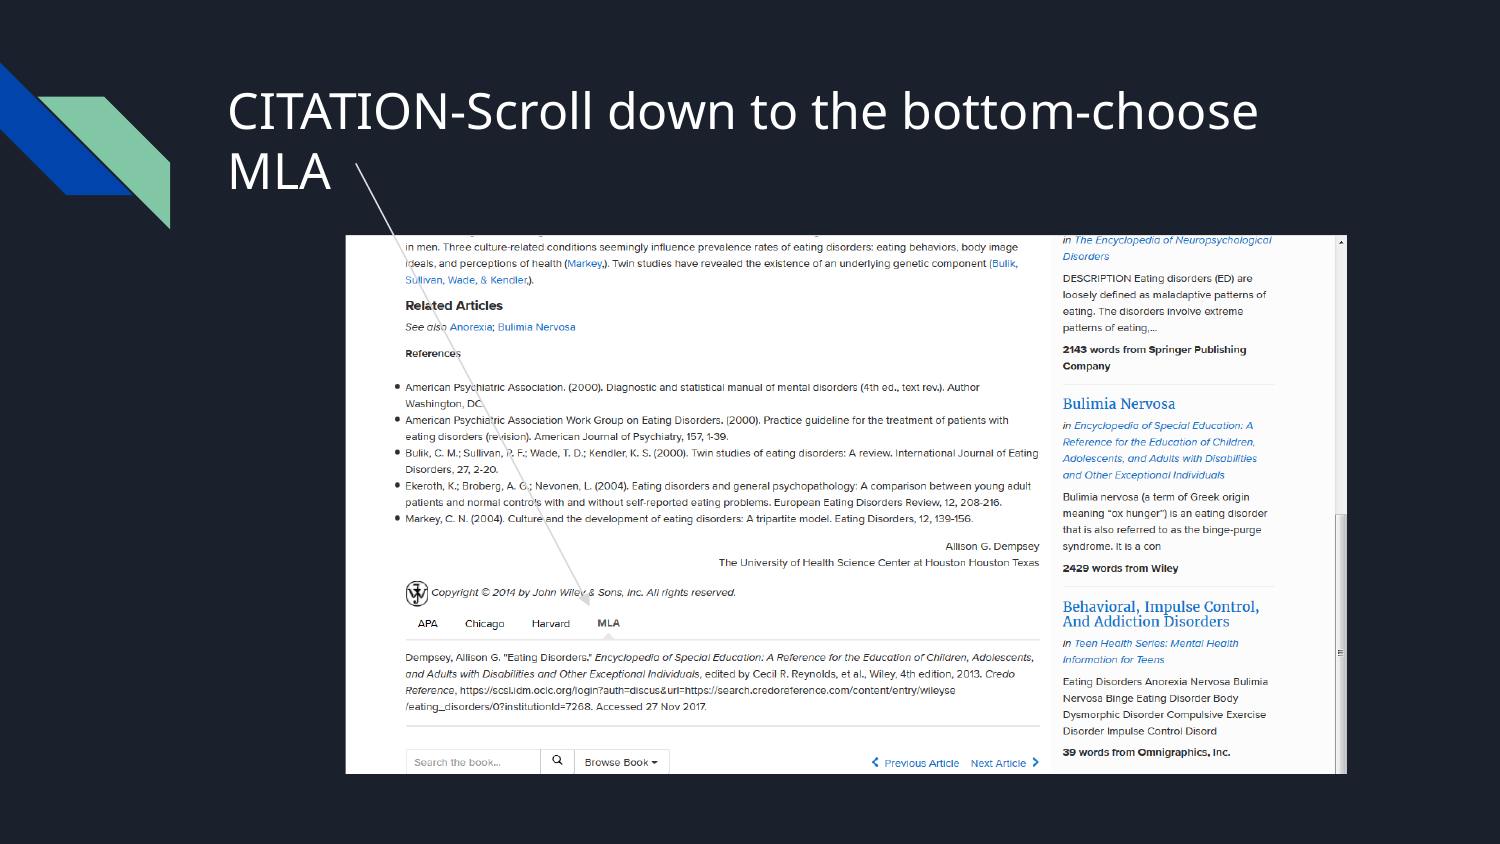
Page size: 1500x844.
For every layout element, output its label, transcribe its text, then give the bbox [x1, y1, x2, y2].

picture [345, 235, 1348, 775]
title CITATION-Scroll down to the bottom-choose MLA [212, 64, 1368, 215]
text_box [355, 163, 590, 607]
